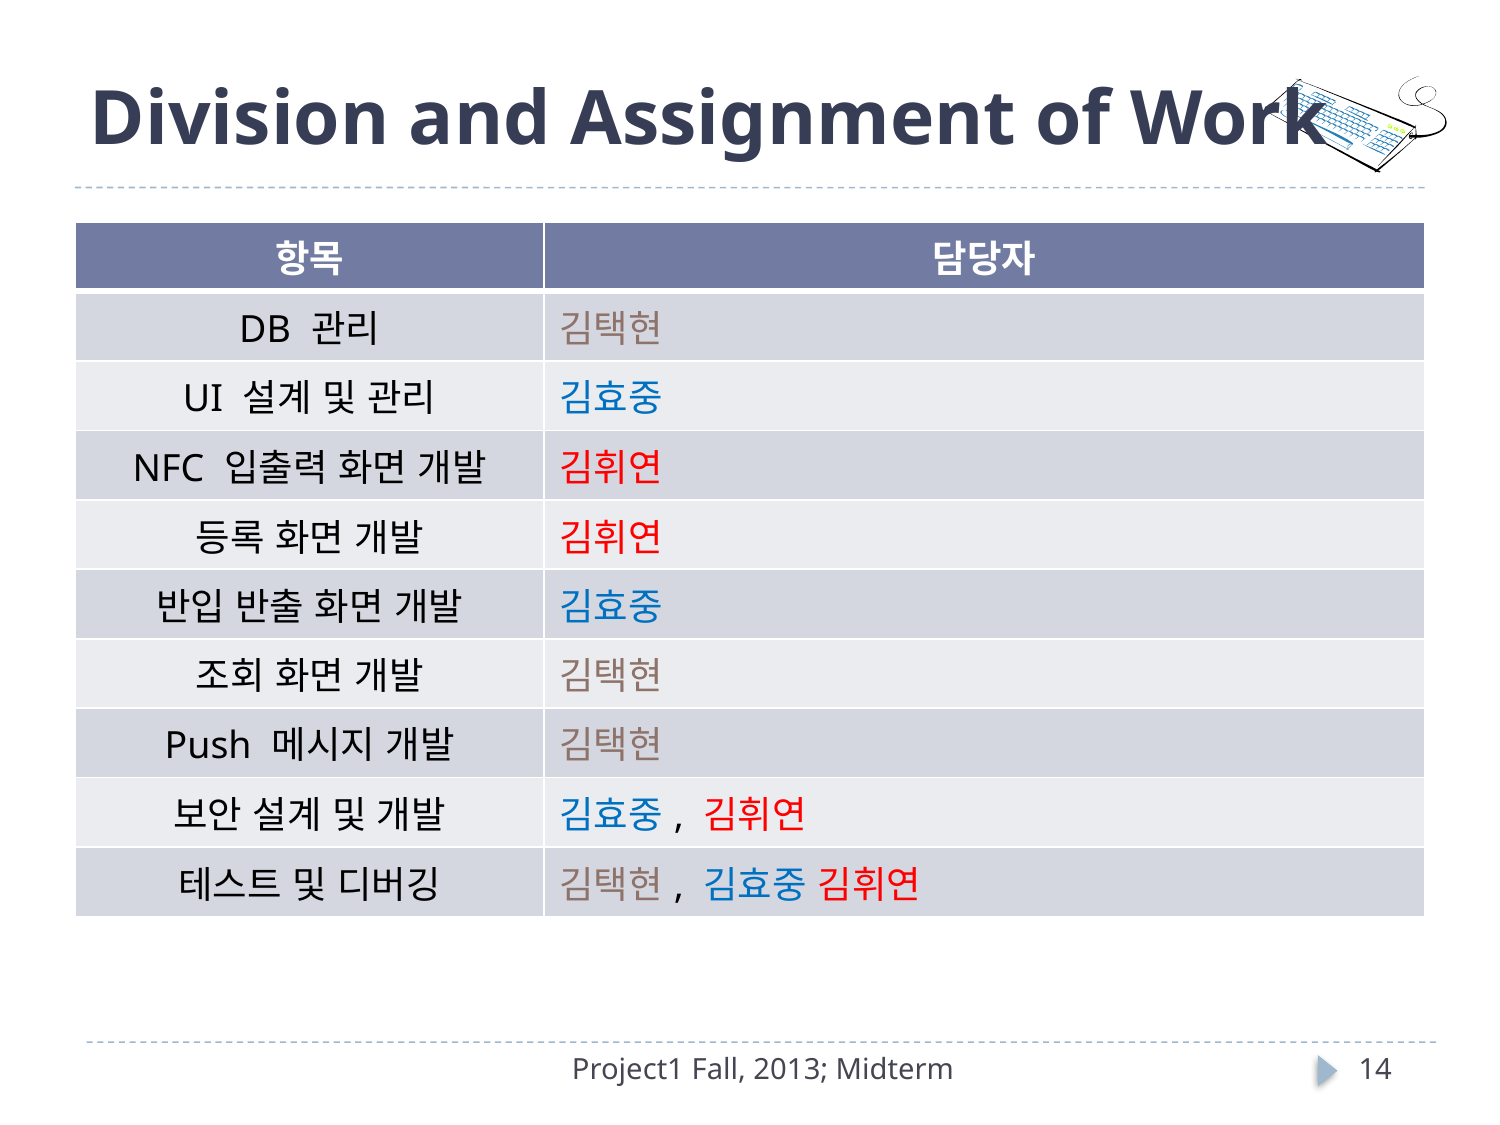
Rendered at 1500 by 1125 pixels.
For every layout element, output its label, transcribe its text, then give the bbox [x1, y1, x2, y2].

table_cell DB 관리 [76, 294, 543, 360]
table_cell 등록 화면 개발 [76, 501, 543, 568]
slide_number 14 [1343, 1042, 1457, 1103]
title Division and Assignment of Work [75, 60, 1425, 167]
table_cell 김택현 [545, 709, 1424, 777]
table_cell Push 메시지 개발 [76, 709, 543, 777]
table_cell 반입 반출 화면 개발 [76, 570, 543, 638]
table_cell 김효중, 김휘연 [545, 778, 1424, 846]
table_cell 테스트 및 디버깅 [76, 848, 543, 916]
table_cell 김휘연 [545, 501, 1424, 568]
table_cell 김택현, 김효중 김휘연 [545, 848, 1424, 916]
table_cell 조회 화면 개발 [76, 640, 543, 707]
table_header 담당자 [545, 223, 1424, 288]
table_cell 김효중 [545, 570, 1424, 638]
table_cell 김휘연 [545, 431, 1424, 499]
table_header 항목 [76, 223, 543, 288]
table_cell NFC 입출력 화면 개발 [76, 431, 543, 499]
table_cell 김택현 [545, 640, 1424, 707]
table_cell UI 설계 및 관리 [76, 362, 543, 430]
footer Project1 Fall, 2013; Midterm [475, 1042, 1051, 1103]
table_cell 김효중 [545, 362, 1424, 430]
table_cell 김택현 [545, 294, 1424, 360]
table_cell 보안 설계 및 개발 [76, 778, 543, 846]
